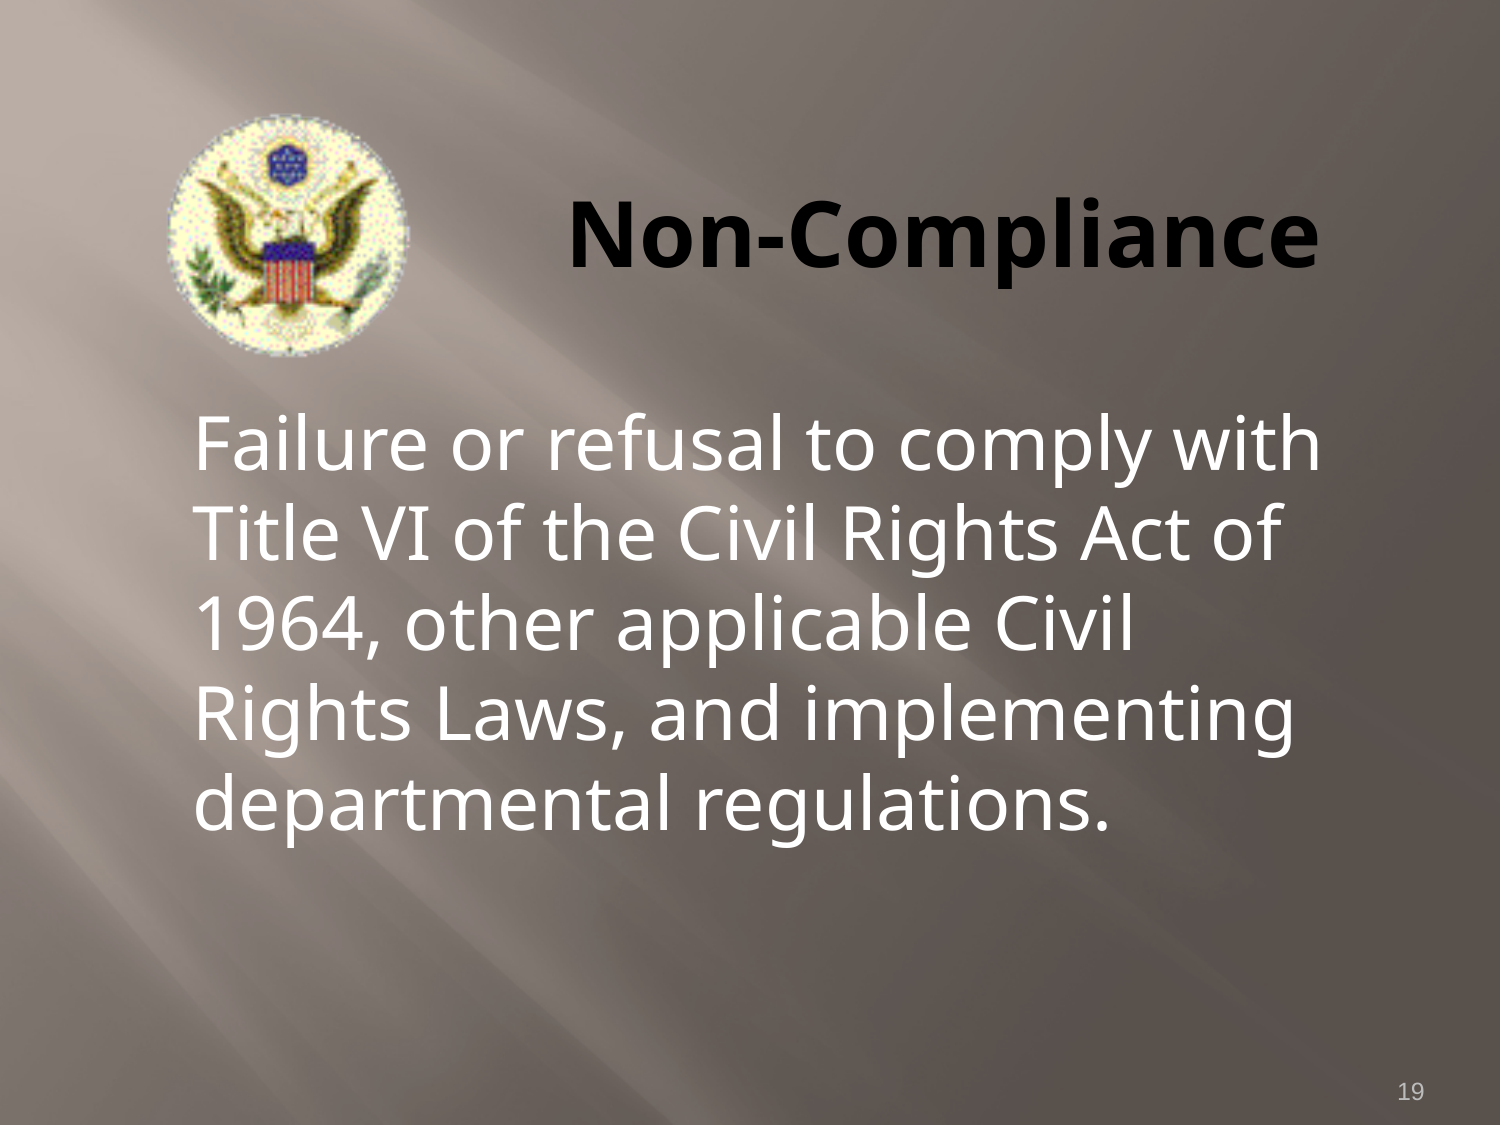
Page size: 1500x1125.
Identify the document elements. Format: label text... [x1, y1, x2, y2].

title Non-Compliance [450, 137, 1338, 325]
list Failure or refusal to comply with Title VI of the Civil Rights Act of 1964, other applicable Civil Rights Laws, and implementing departmental regulations. [87, 387, 1363, 957]
slide_number 19 [1299, 1052, 1425, 1113]
picture [162, 112, 414, 361]
